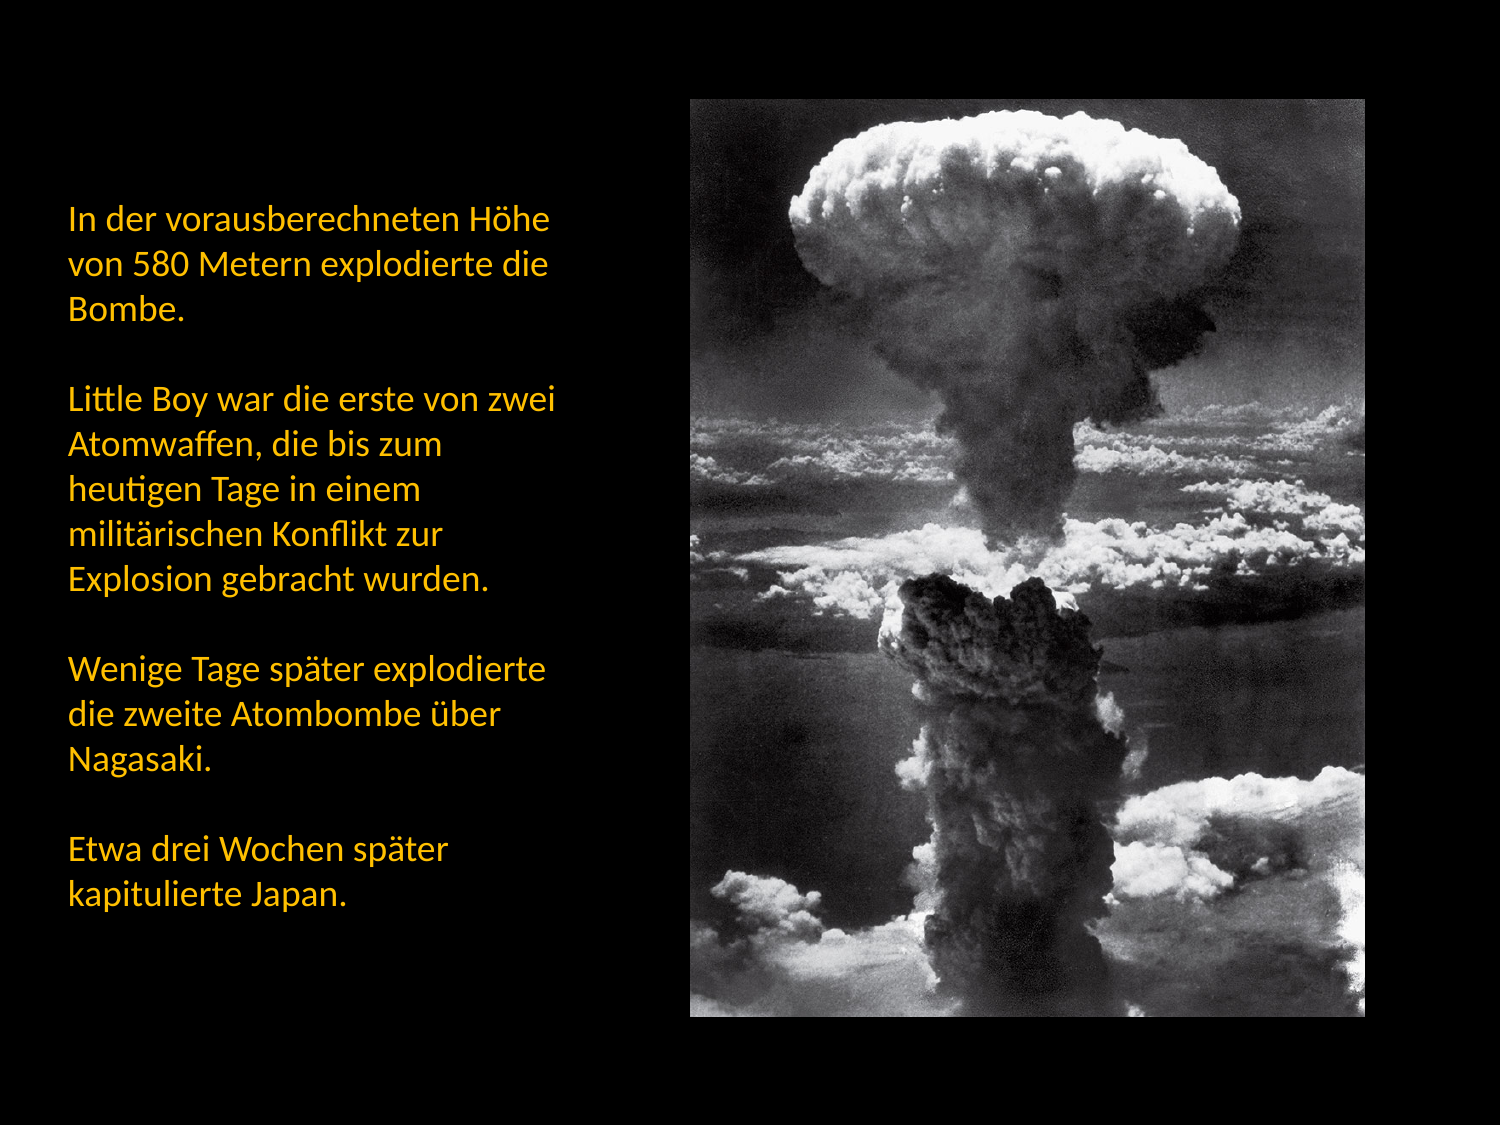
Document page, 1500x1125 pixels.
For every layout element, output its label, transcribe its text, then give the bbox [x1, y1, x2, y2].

text_box In der vorausberechneten Höhe von 580 Metern explodierte die Bombe. Little Boy war die erste von zwei Atomwaffen, die bis zum heutigen Tage in einem militärischen Konflikt zur Explosion gebracht wurden. Wenige Tage später explodierte die zweite Atombombe über Nagasaki. Etwa drei Wochen später kapitulierte Japan. [53, 186, 573, 922]
picture [690, 98, 1365, 1017]
